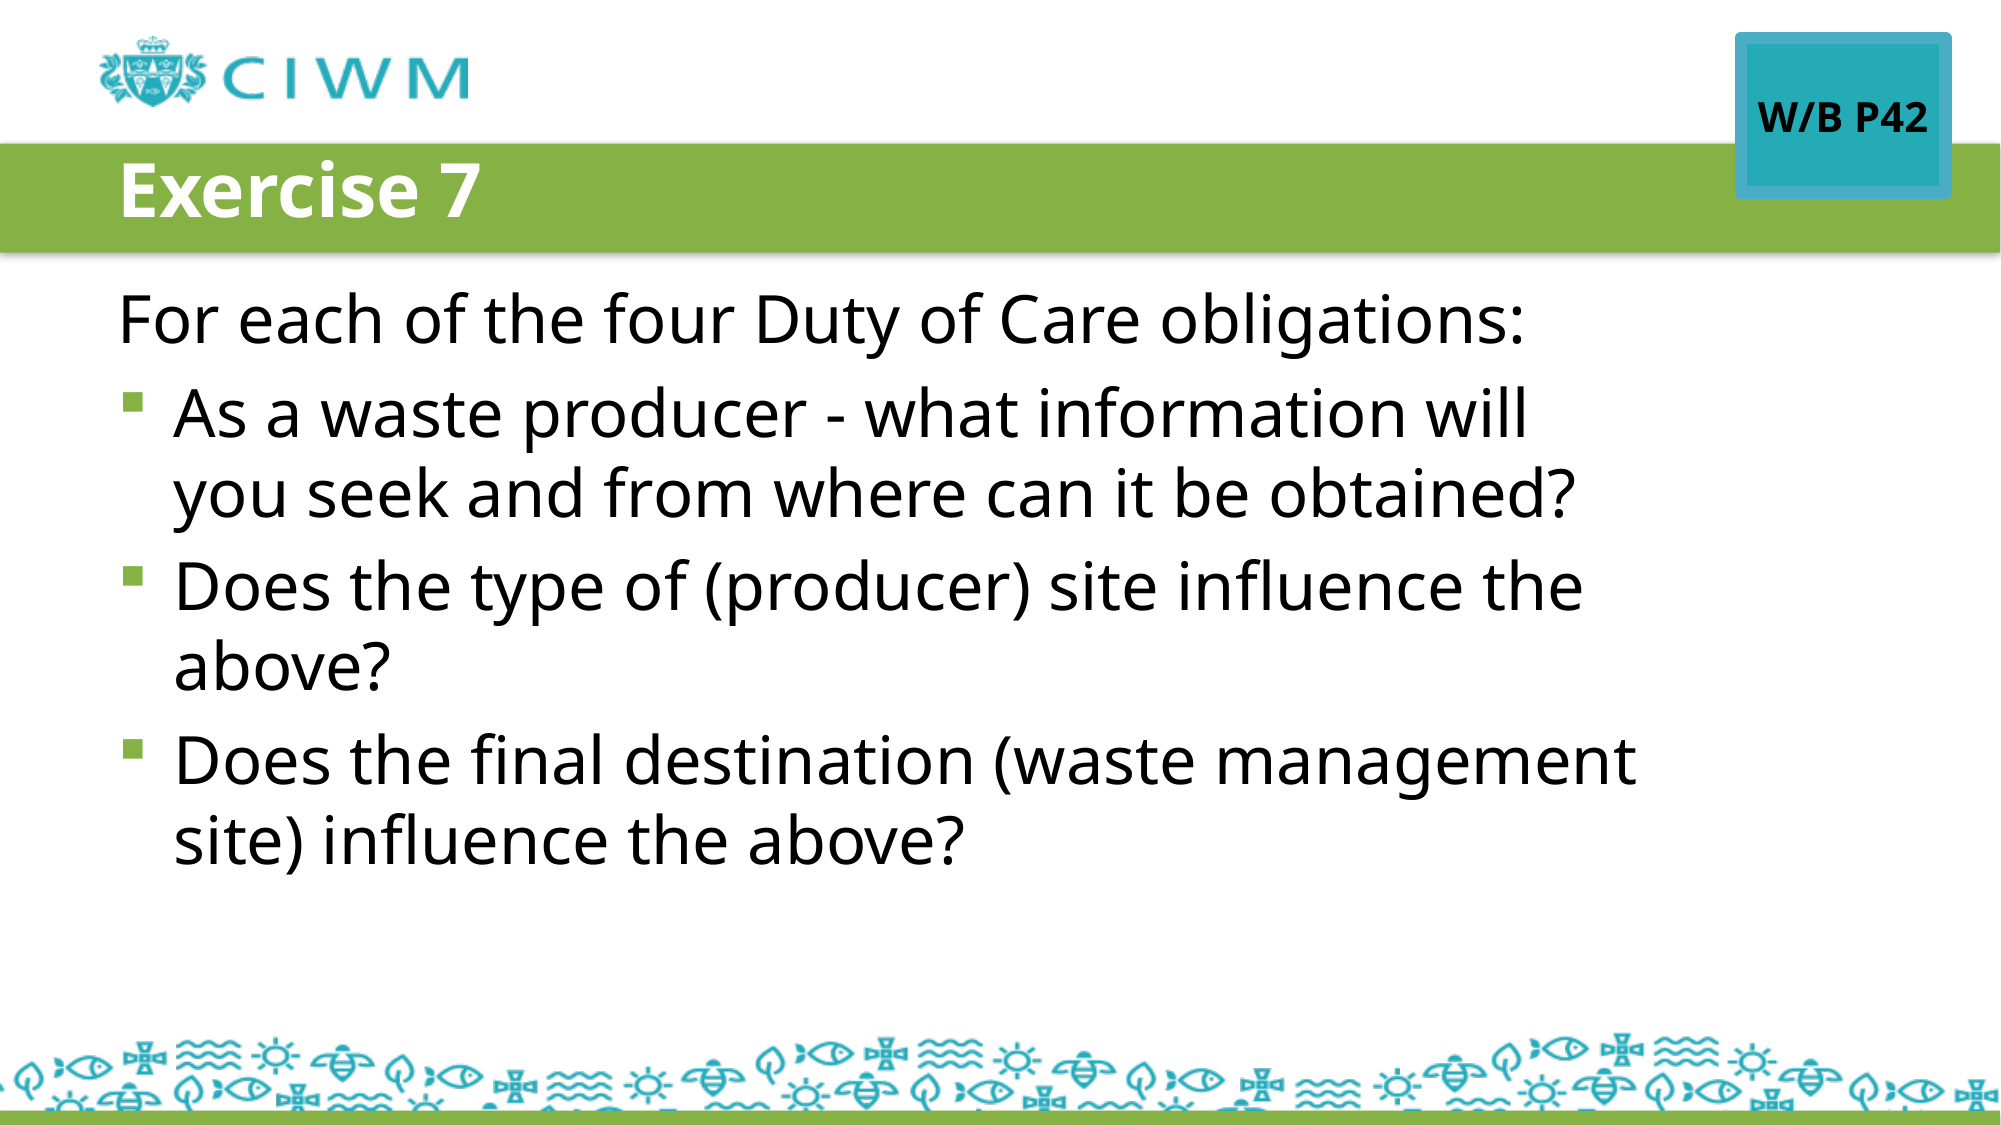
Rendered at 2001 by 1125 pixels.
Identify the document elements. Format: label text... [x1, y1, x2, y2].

picture [0, 1023, 2000, 1111]
picture [99, 36, 468, 107]
text_box Exercise 7 [102, 134, 1410, 189]
list For each of the four Duty of Care obligations: As a waste producer - what information will you seek and from where can it be obtained? Does the type of (producer) site influence the above? Does the final destination (waste management site) influence the above? [102, 269, 1665, 1029]
text_box W/B P42 [1739, 36, 1948, 195]
